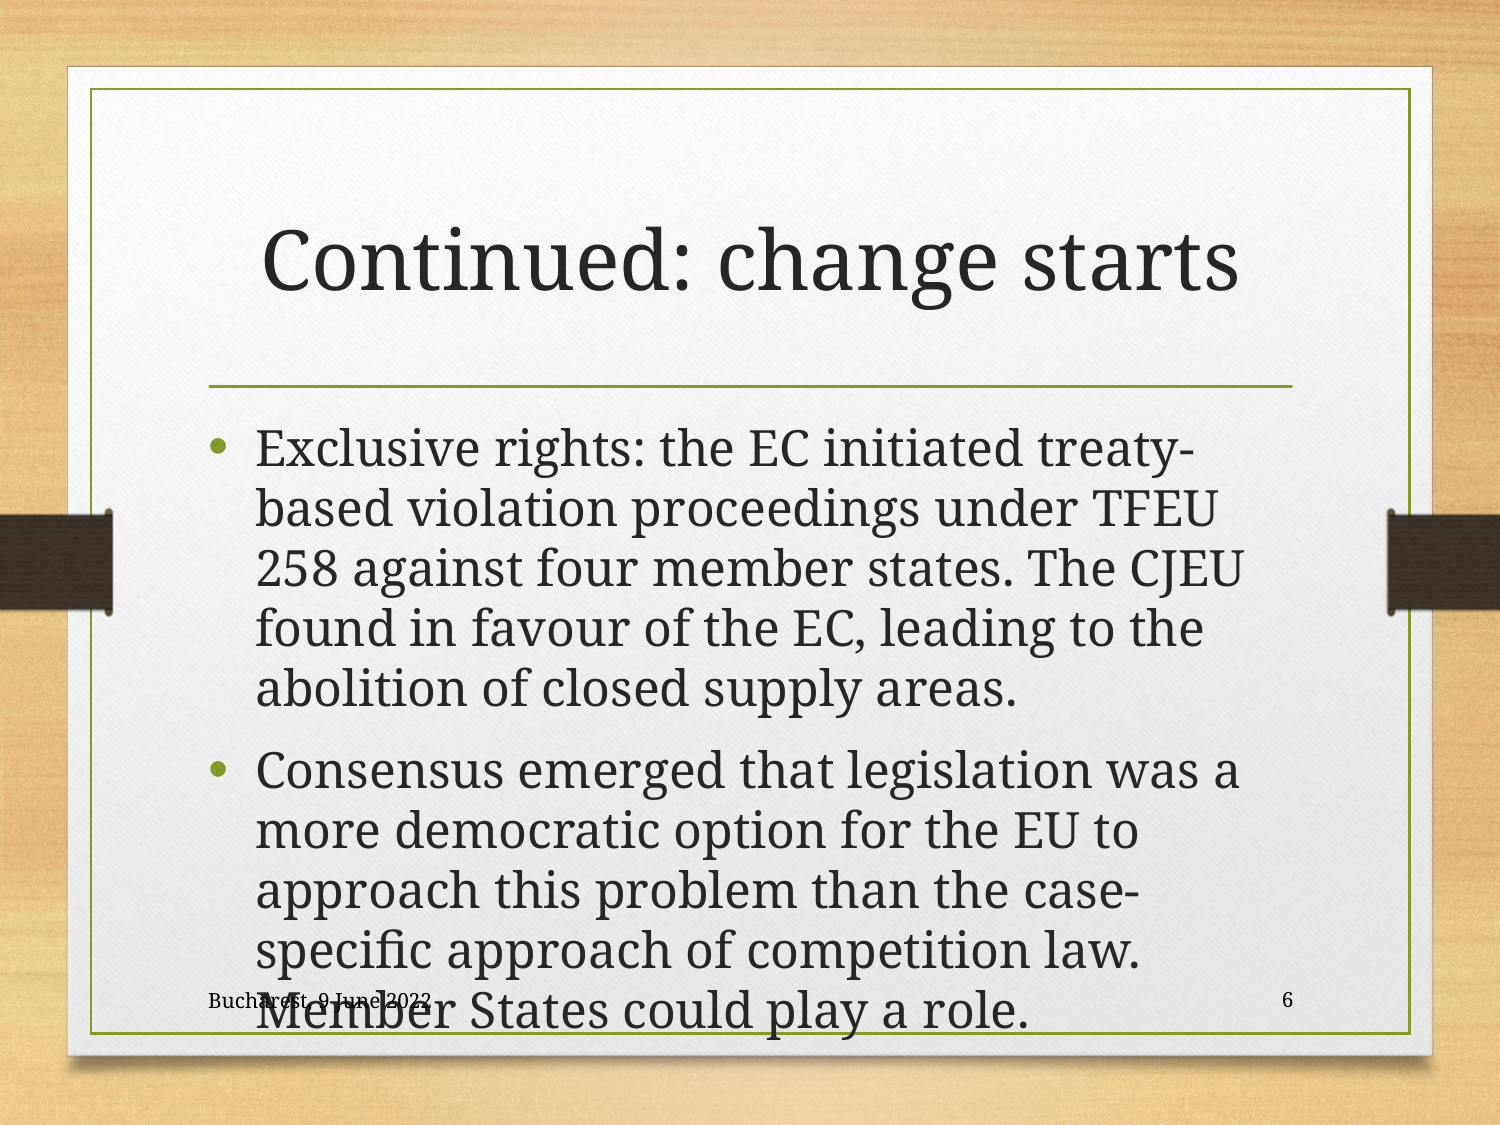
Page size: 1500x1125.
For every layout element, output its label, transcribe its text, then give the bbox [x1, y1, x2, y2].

list Exclusive rights: the EC initiated treaty-based violation proceedings under TFEU 258 against four member states. The CJEU found in favour of the EC, leading to the abolition of closed supply areas. Consensus emerged that legislation was a more democratic option for the EU to approach this problem than the case-specific approach of competition law. Member States could play a role. [193, 408, 1309, 974]
footer Bucharest, 9 June 2022 [193, 977, 1031, 1024]
picture [0, 0, 1500, 1125]
slide_number 6 [1243, 977, 1309, 1024]
title Continued: change starts [193, 150, 1309, 365]
